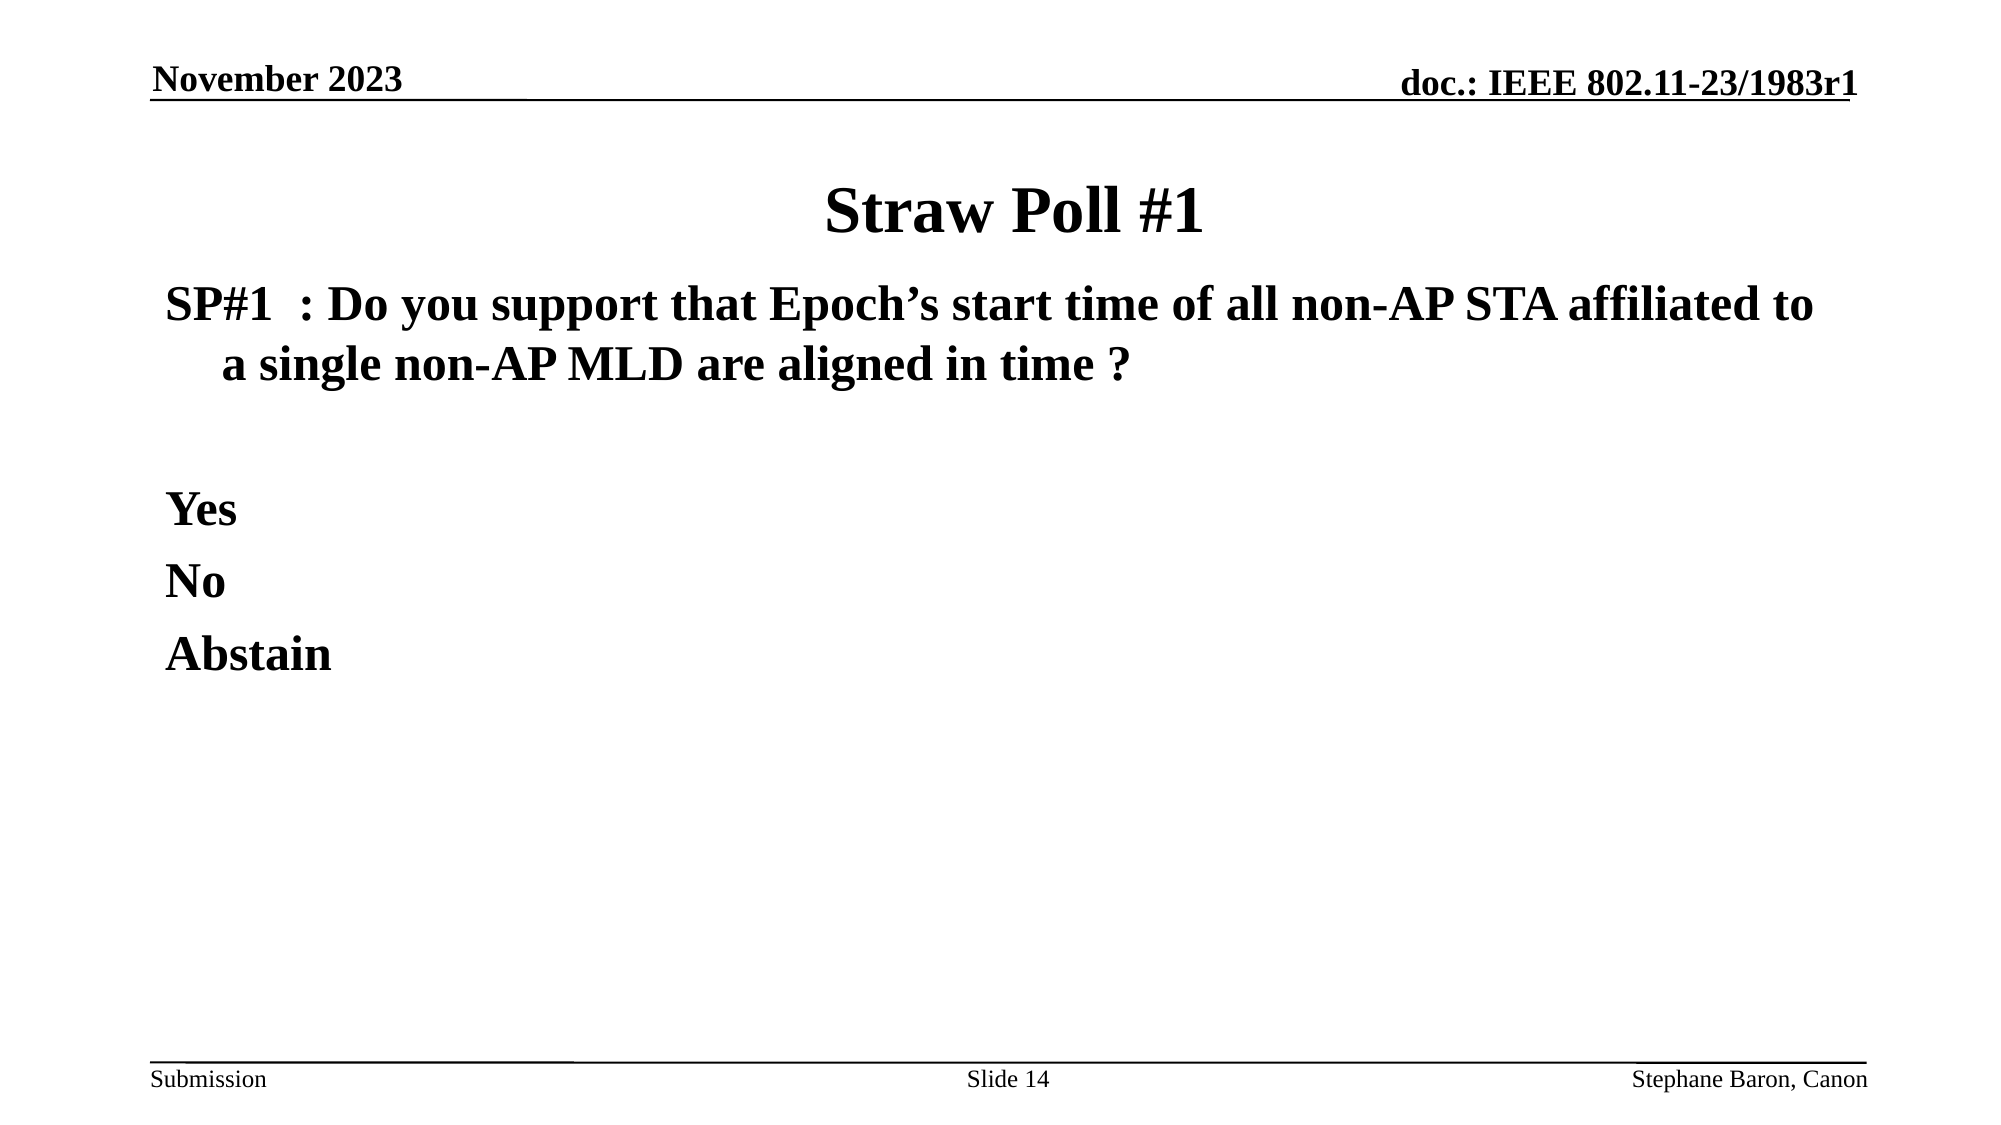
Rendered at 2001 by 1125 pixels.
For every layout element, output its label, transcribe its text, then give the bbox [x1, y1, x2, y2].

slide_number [152, 54, 563, 100]
text_box Straw Poll #1 [165, 117, 1866, 293]
footer Stephane Baron, Canon [1171, 1061, 1869, 1093]
slide_number Slide 14 [950, 1061, 1067, 1123]
text_box SP#1 : Do you support that Epoch’s start time of all non-AP STA affiliated to a single non-AP MLD are aligned in time ? Yes No Abstain [150, 262, 1850, 1050]
